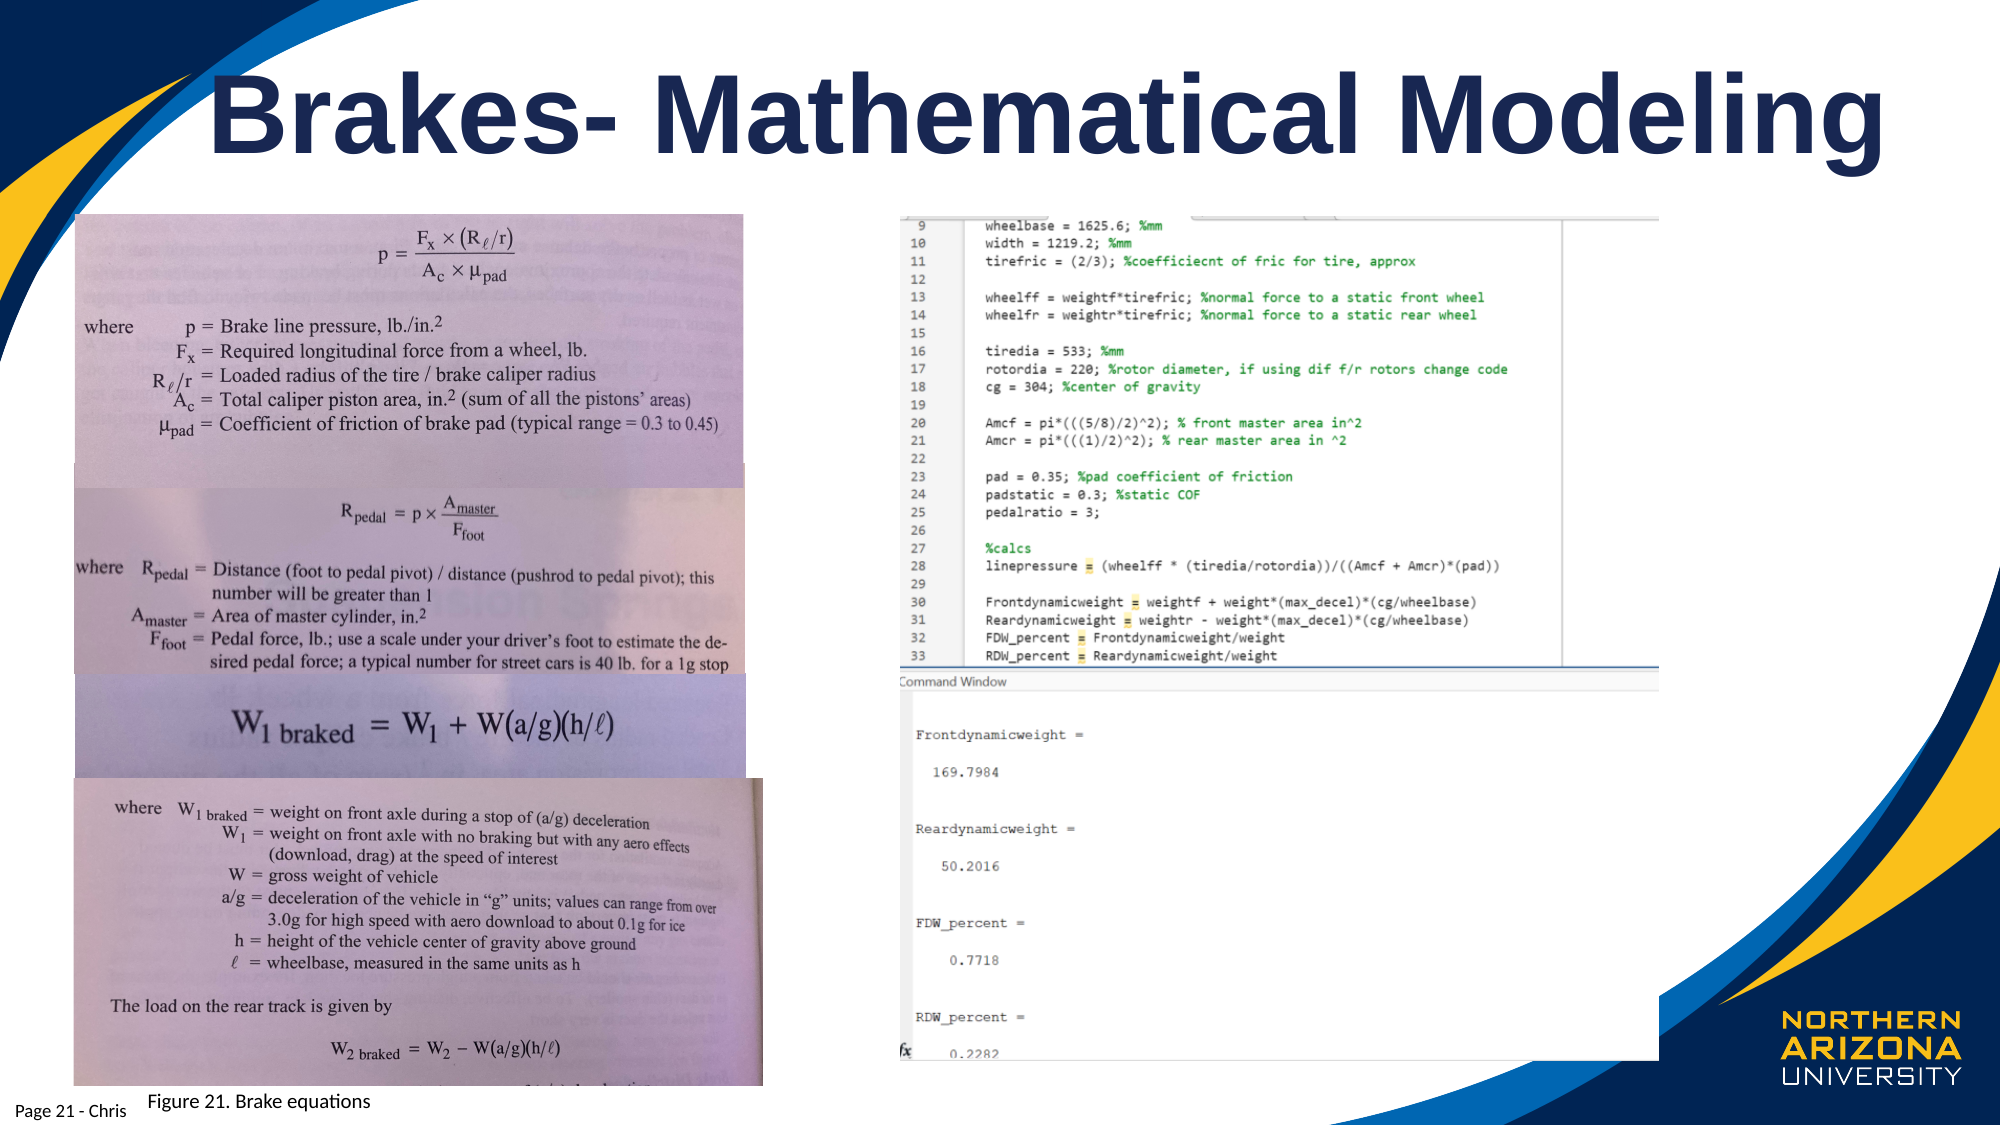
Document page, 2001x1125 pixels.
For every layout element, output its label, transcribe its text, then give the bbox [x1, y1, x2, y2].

picture [0, 0, 766, 1086]
text_box Figure 21. Brake equations [132, 1086, 583, 1120]
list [900, 216, 1659, 1061]
picture [1243, 494, 2000, 1125]
text_box Page 21 - Chris [0, 1091, 451, 1125]
title Brakes- Mathematical Modeling [523, 8, 1911, 226]
